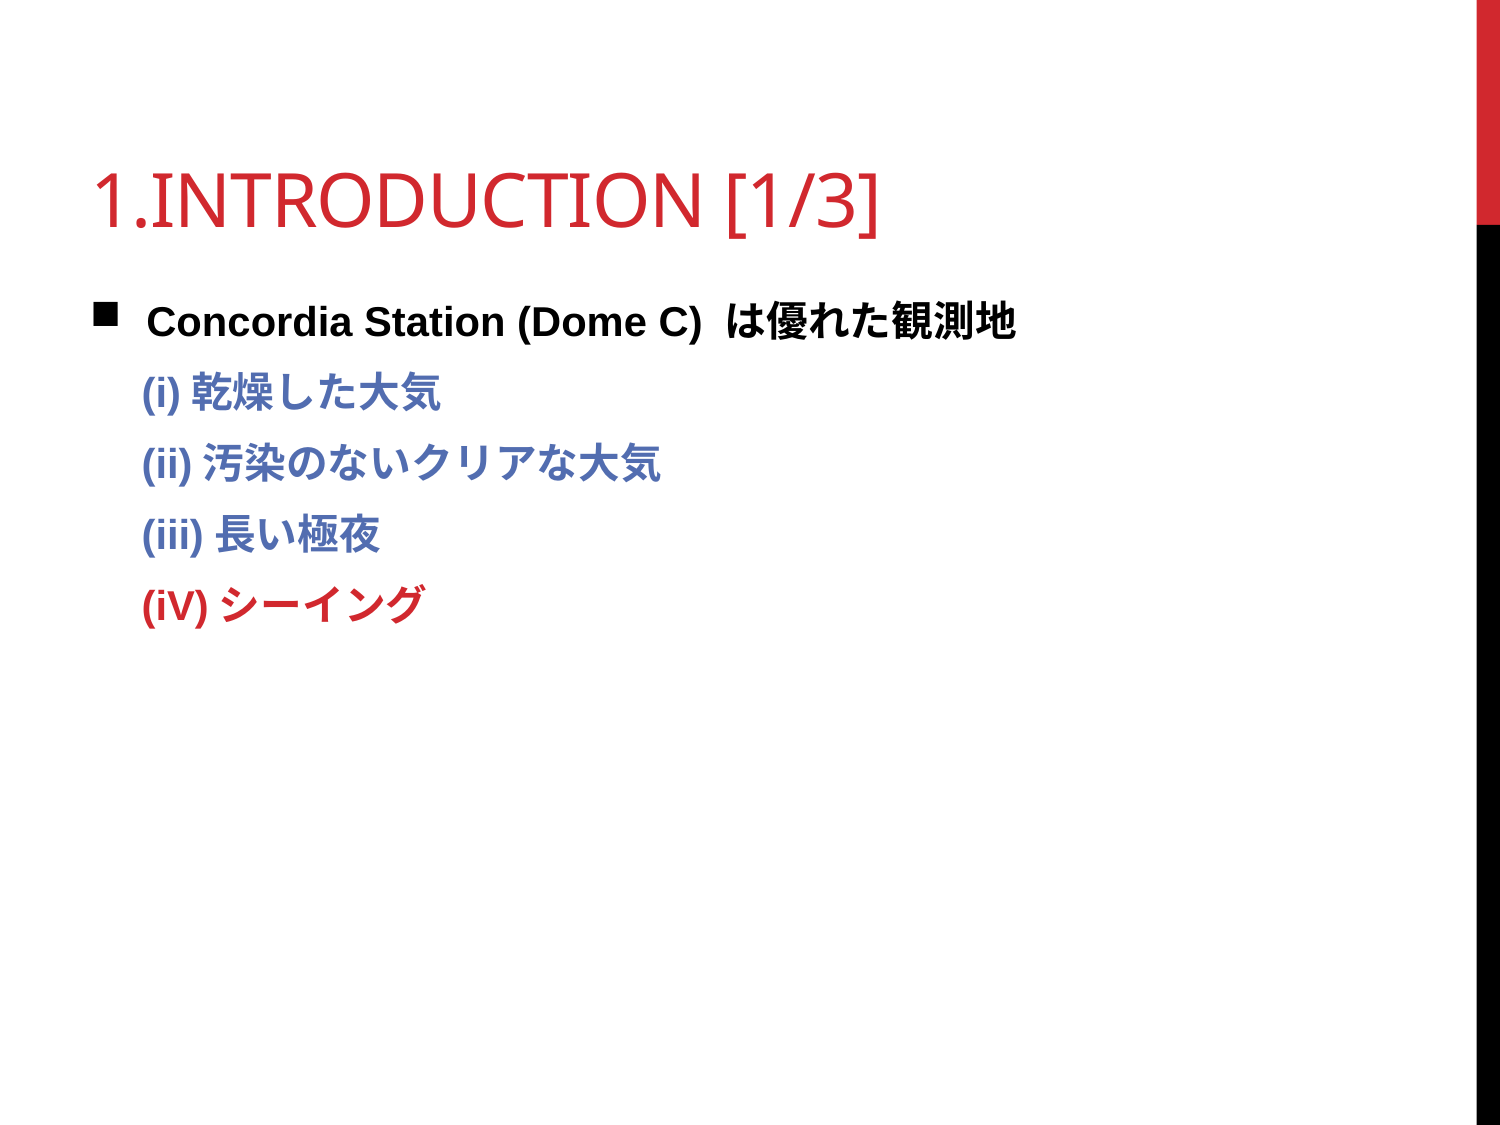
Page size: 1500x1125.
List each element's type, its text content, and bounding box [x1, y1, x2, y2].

list Concordia Station (Dome C) は優れた観測地 (i)乾燥した大気 (ii)汚染のないクリアな大気 (iii)長い極夜 (iV)シーイング [75, 287, 1325, 1005]
title 1.Introduction [1/3] [75, 25, 1025, 250]
